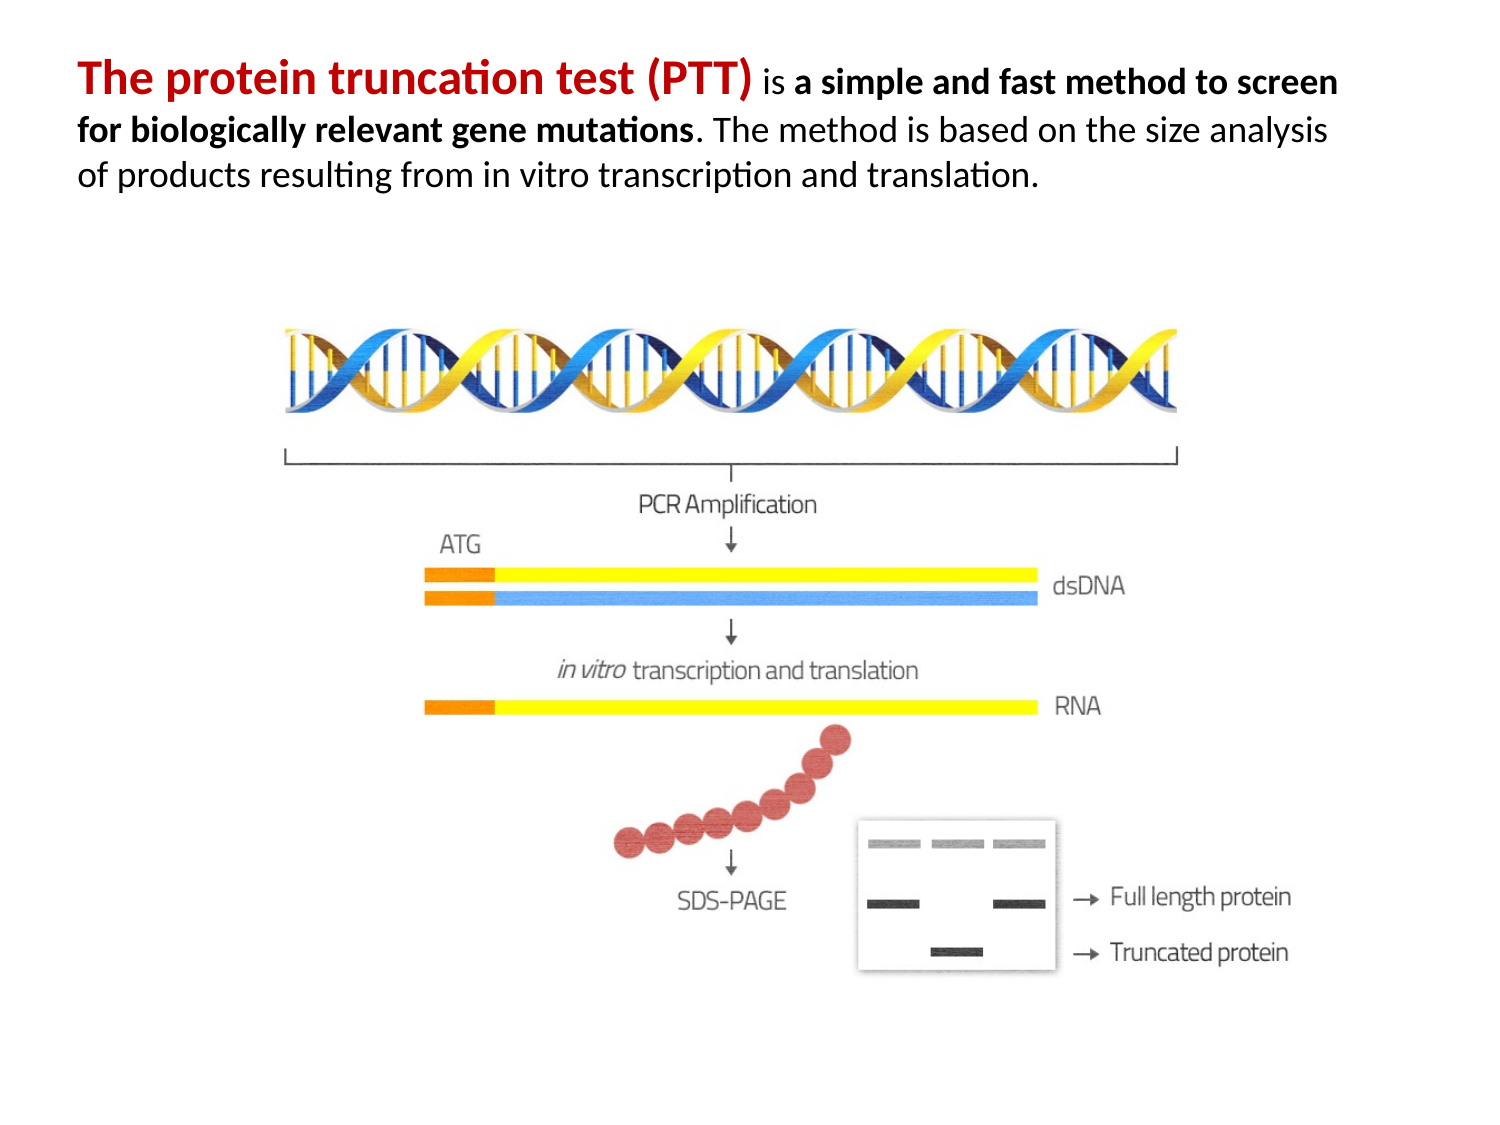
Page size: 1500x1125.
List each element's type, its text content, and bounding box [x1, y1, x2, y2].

picture [262, 287, 1313, 1001]
text_box The protein truncation test (PTT) is a simple and fast method to screen for biologically relevant gene mutations. The method is based on the size analysis of products resulting from in vitro transcription and translation. [62, 37, 1363, 203]
